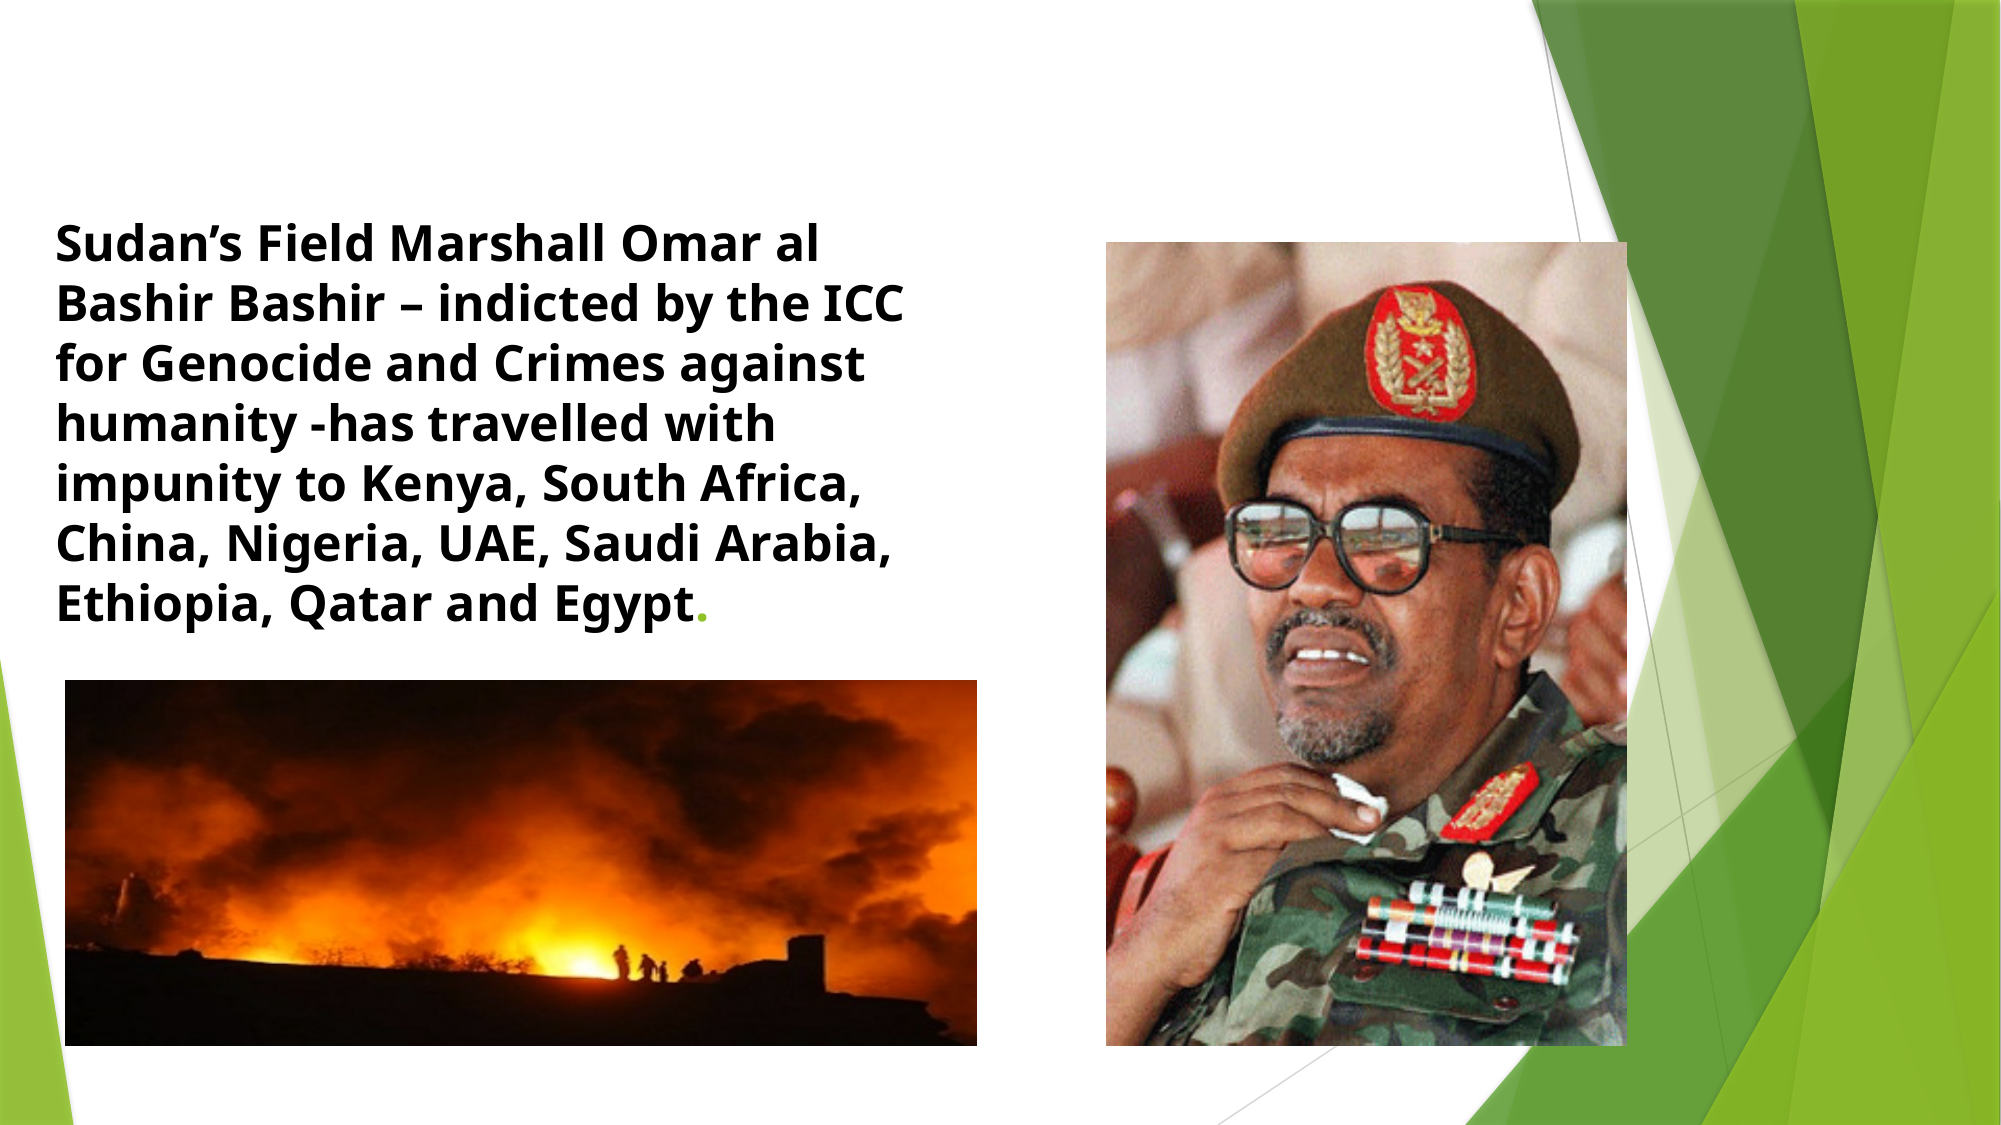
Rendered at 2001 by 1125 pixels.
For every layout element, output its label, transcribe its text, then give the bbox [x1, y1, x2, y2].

title Sudan’s Field Marshall Omar al Bashir Bashir – indicted by the ICC for Genocide and Crimes against humanity -has travelled with impunity to Kenya, South Africa, China, Nigeria, UAE, Saudi Arabia, Ethiopia, Qatar and Egypt. [40, 203, 977, 947]
picture [64, 679, 977, 1047]
picture [1105, 242, 1628, 1047]
